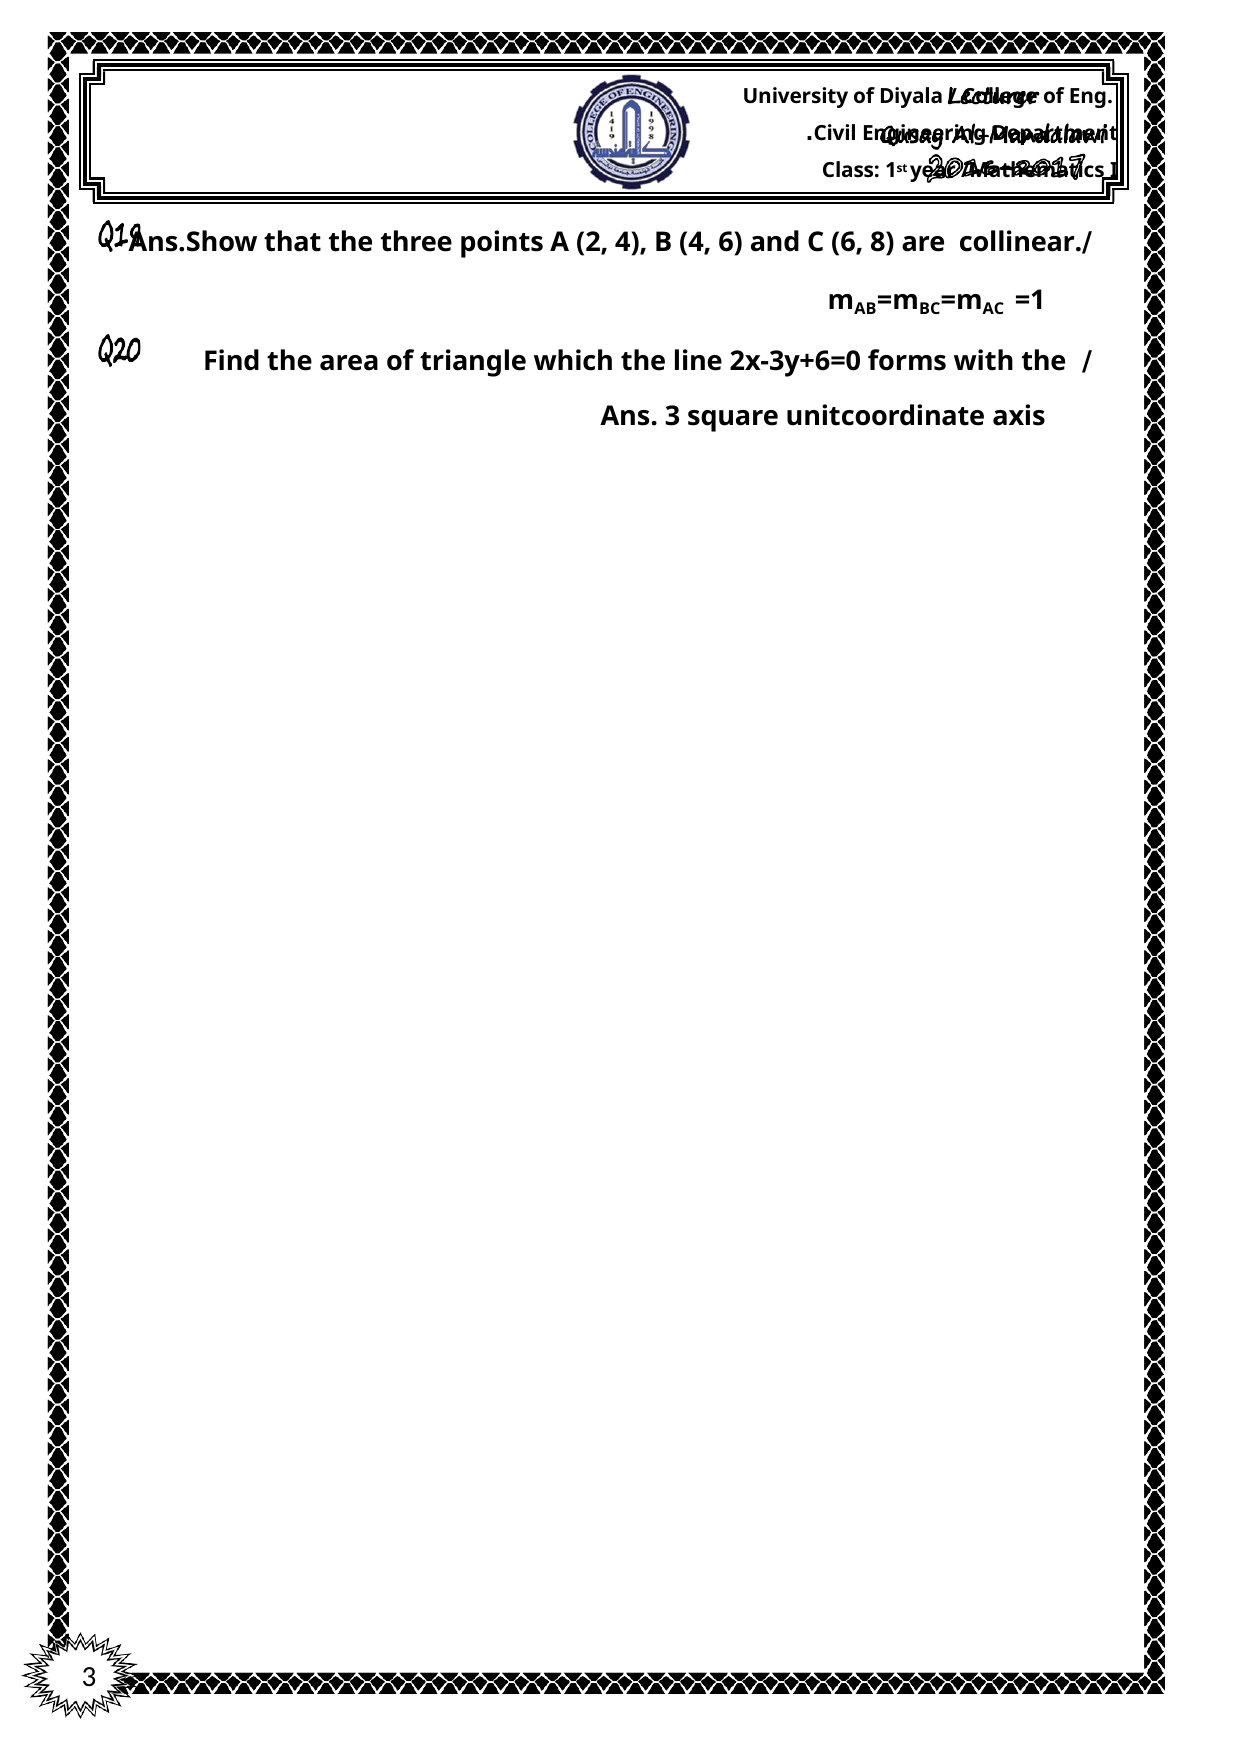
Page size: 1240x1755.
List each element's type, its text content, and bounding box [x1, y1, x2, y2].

text_box [98, 220, 112, 252]
text_box [20, 32, 1165, 1719]
text_box University of Diyala / College of Eng. Civil Engineering Department. Class: 1st year /Mathematics I /Show that the three points A (2, 4), B (4, 6) and C (6, 8) are collinear. Ans. mAB=mBC=mAC =1 / Find the area of triangle which the line 2x-3y+6=0 forms with the coordinate axis Ans. 3 square unit [112, 69, 1121, 431]
text_box 3 [60, 1657, 101, 1693]
text_box [96, 67, 102, 78]
text_box [96, 185, 102, 196]
text_box [98, 334, 112, 367]
